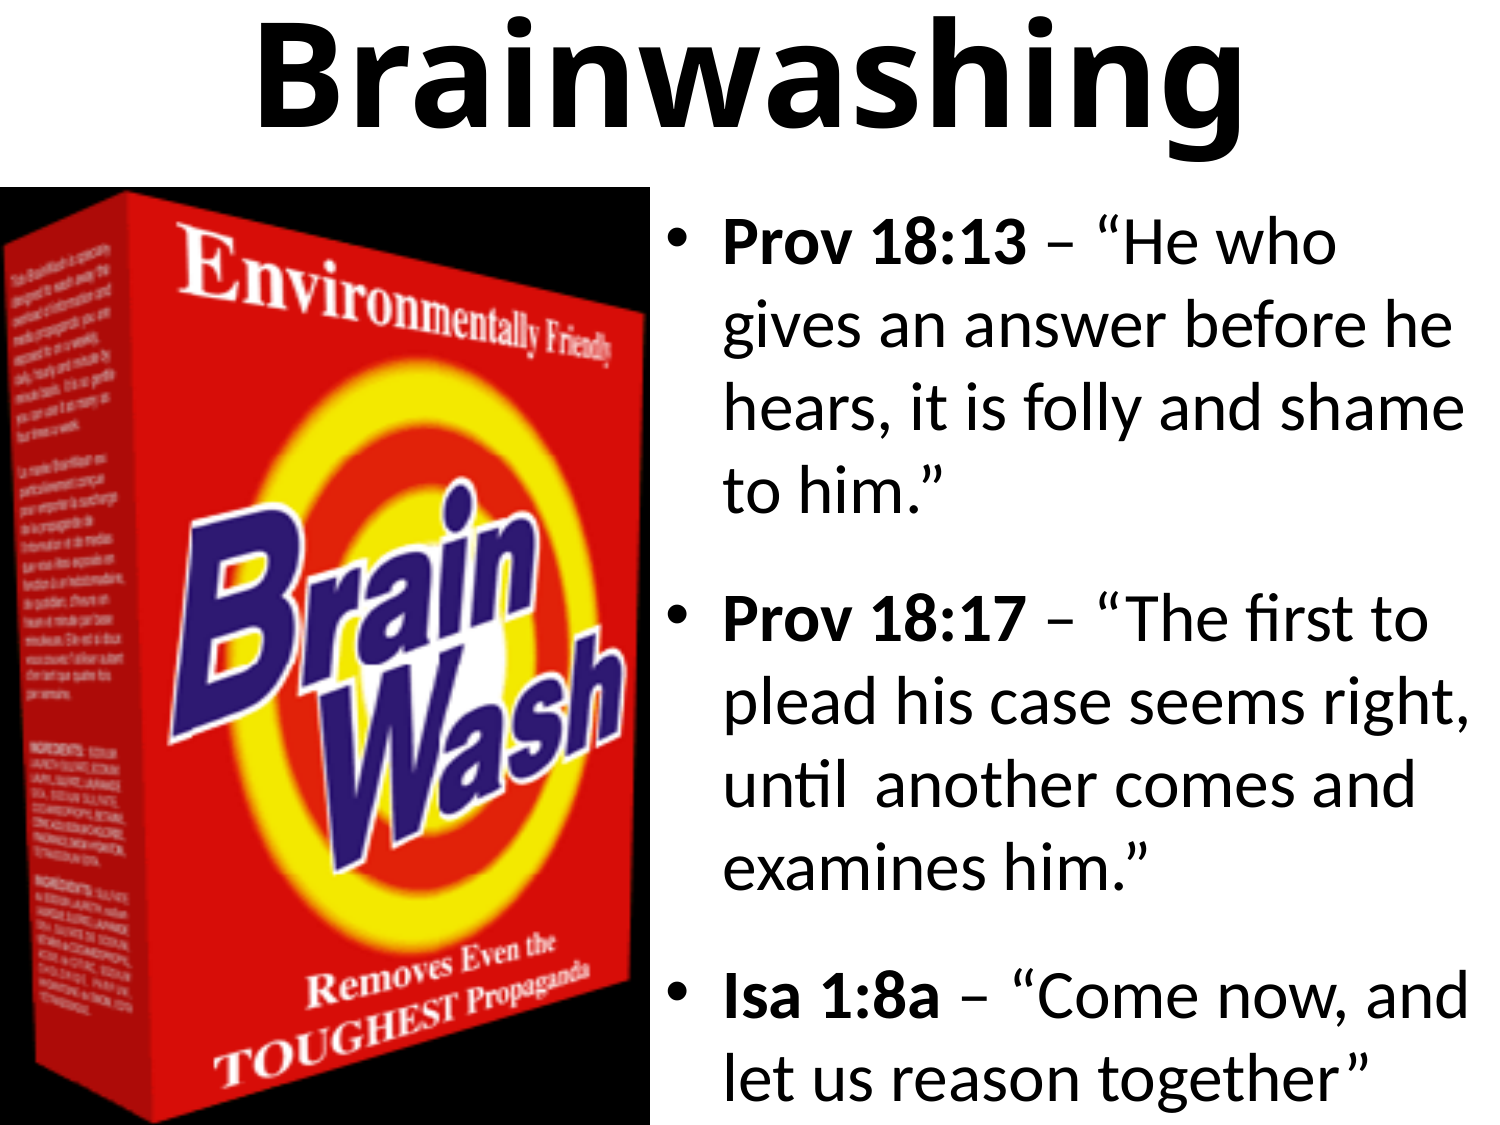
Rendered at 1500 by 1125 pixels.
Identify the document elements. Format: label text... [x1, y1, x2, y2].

title Brainwashing [0, 0, 1500, 138]
picture [0, 187, 651, 1125]
list Prov 18:13 – “He who gives an answer before he hears, it is folly and shame to him.” Prov 18:17 – “The first to plead his case seems right, until another comes and examines him.” Isa 1:8a – “Come now, and let us reason together” [651, 187, 1500, 1125]
